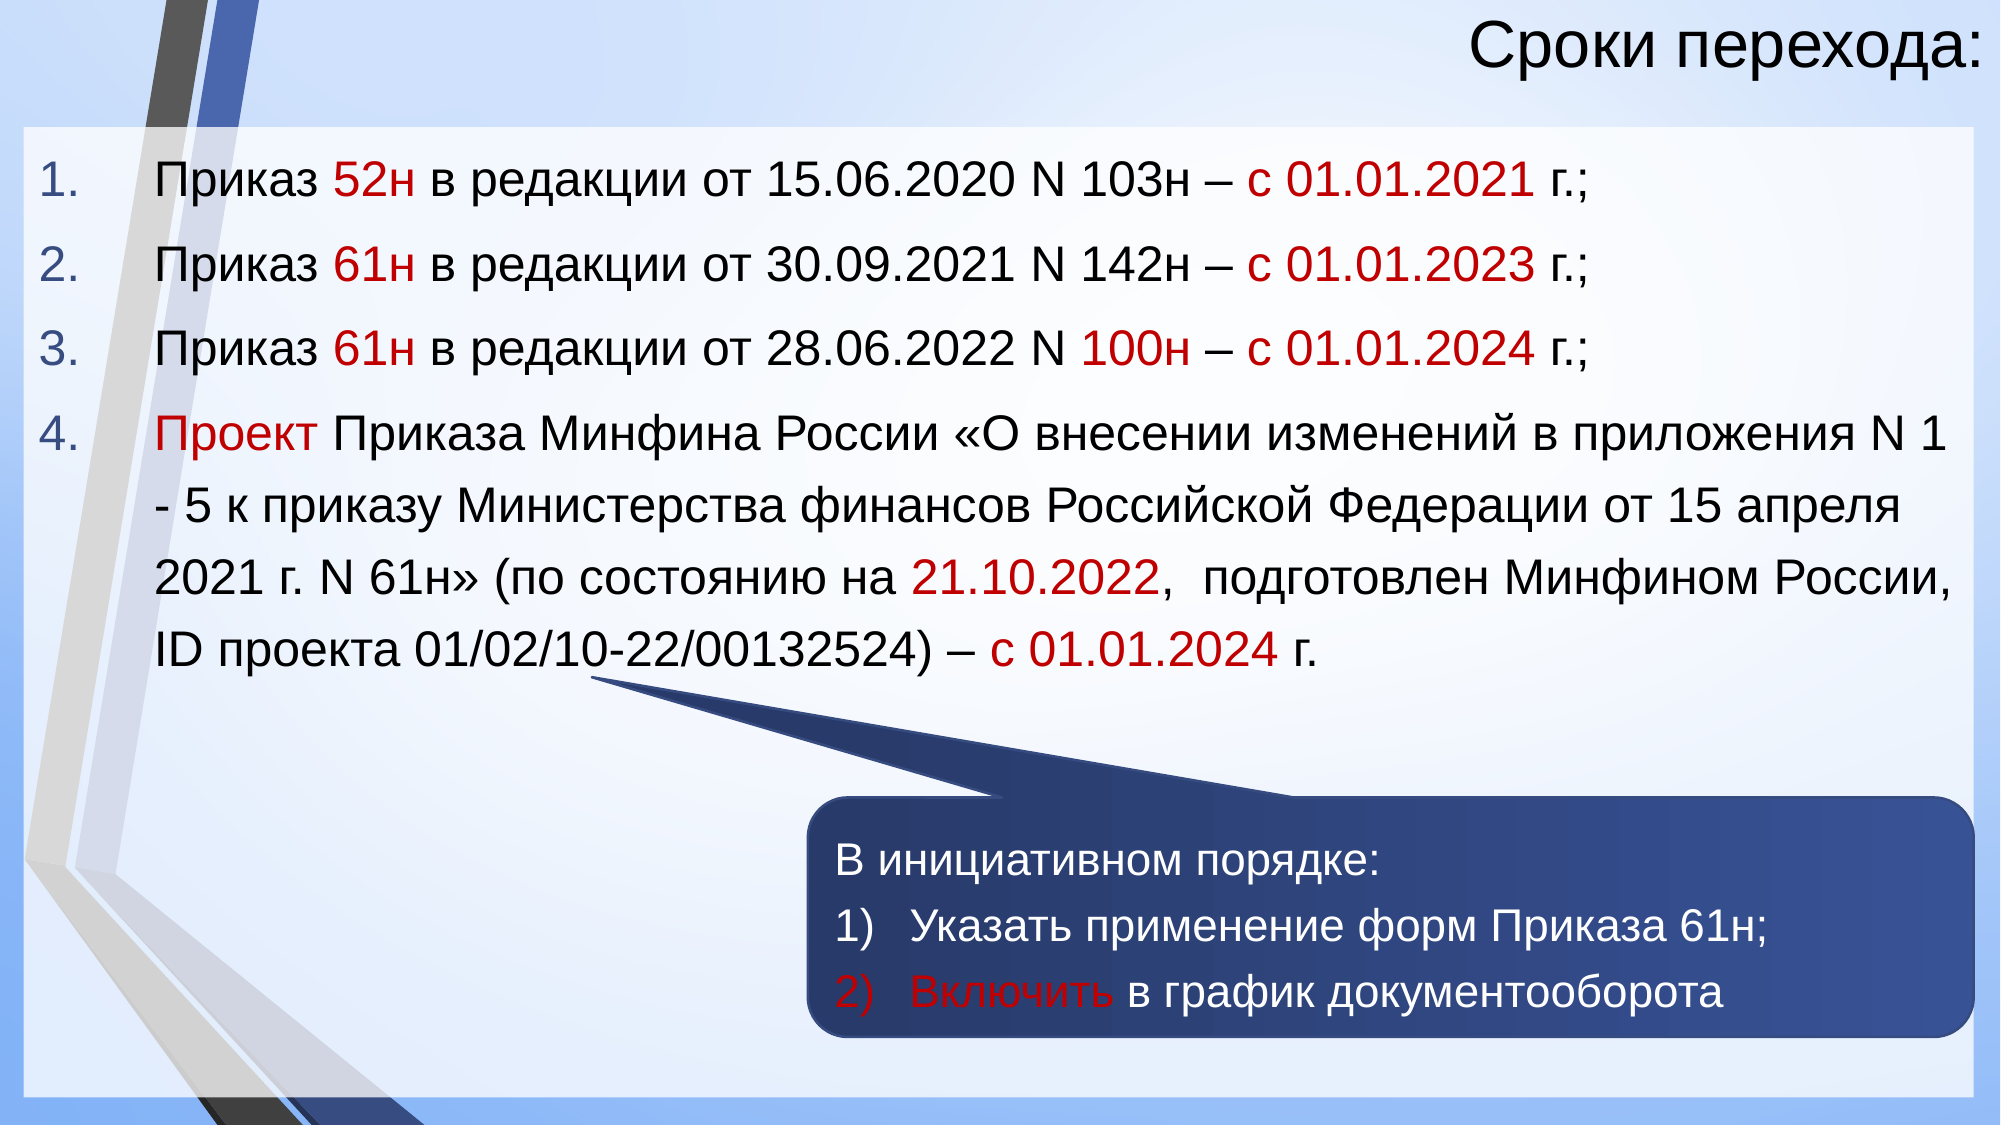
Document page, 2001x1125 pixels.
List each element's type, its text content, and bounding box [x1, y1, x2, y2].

list Приказ 52н в редакции от 15.06.2020 N 103н – с 01.01.2021 г.; Приказ 61н в редакции от 30.09.2021 N 142н – с 01.01.2023 г.; Приказ 61н в редакции от 28.06.2022 N 100н – с 01.01.2024 г.; Проект Приказа Минфина России «О внесении изменений в приложения N 1 - 5 к приказу Министерства финансов Российской Федерации от 15 апреля 2021 г. N 61н» (по состоянию на 21.10.2022, подготовлен Минфином России, ID проекта 01/02/10-22/00132524) – с 01.01.2024 г. [23, 127, 1974, 1098]
text_box В инициативном порядке: Указать применение форм Приказа 61н; Включить в график документооборота [590, 675, 1975, 1039]
title Сроки перехода: [196, 0, 2000, 83]
